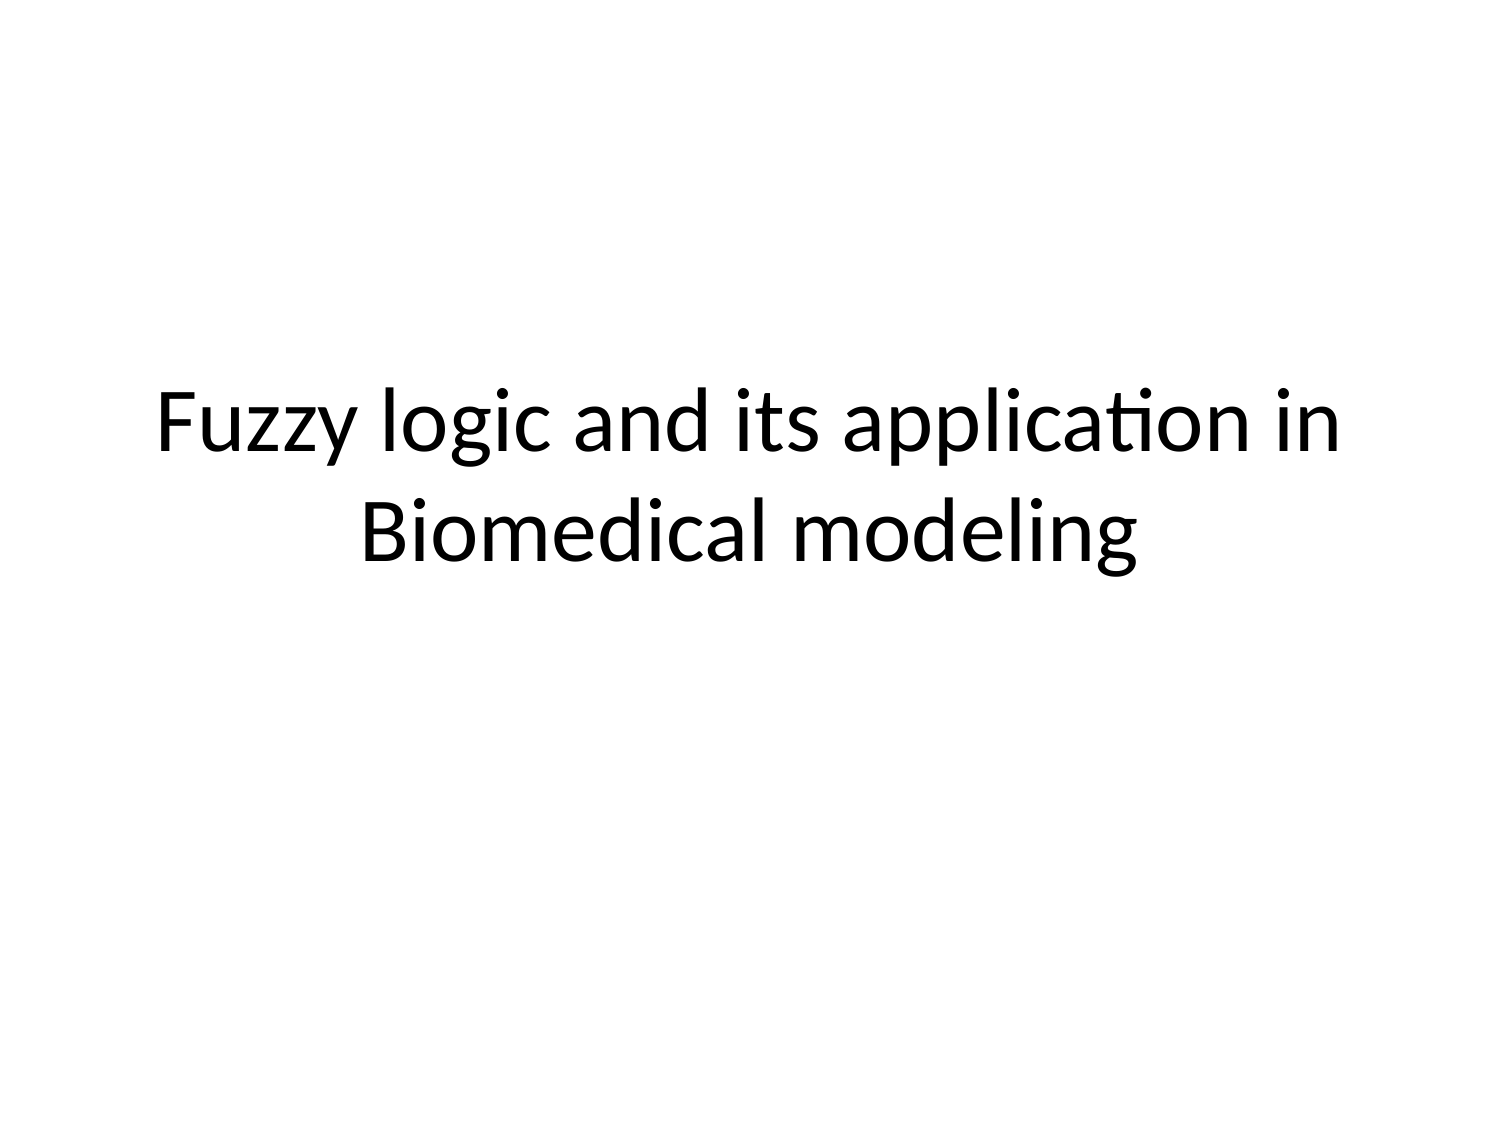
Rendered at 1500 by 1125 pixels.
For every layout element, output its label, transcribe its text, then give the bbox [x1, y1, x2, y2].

title Fuzzy logic and its application in Biomedical modeling [112, 349, 1388, 591]
